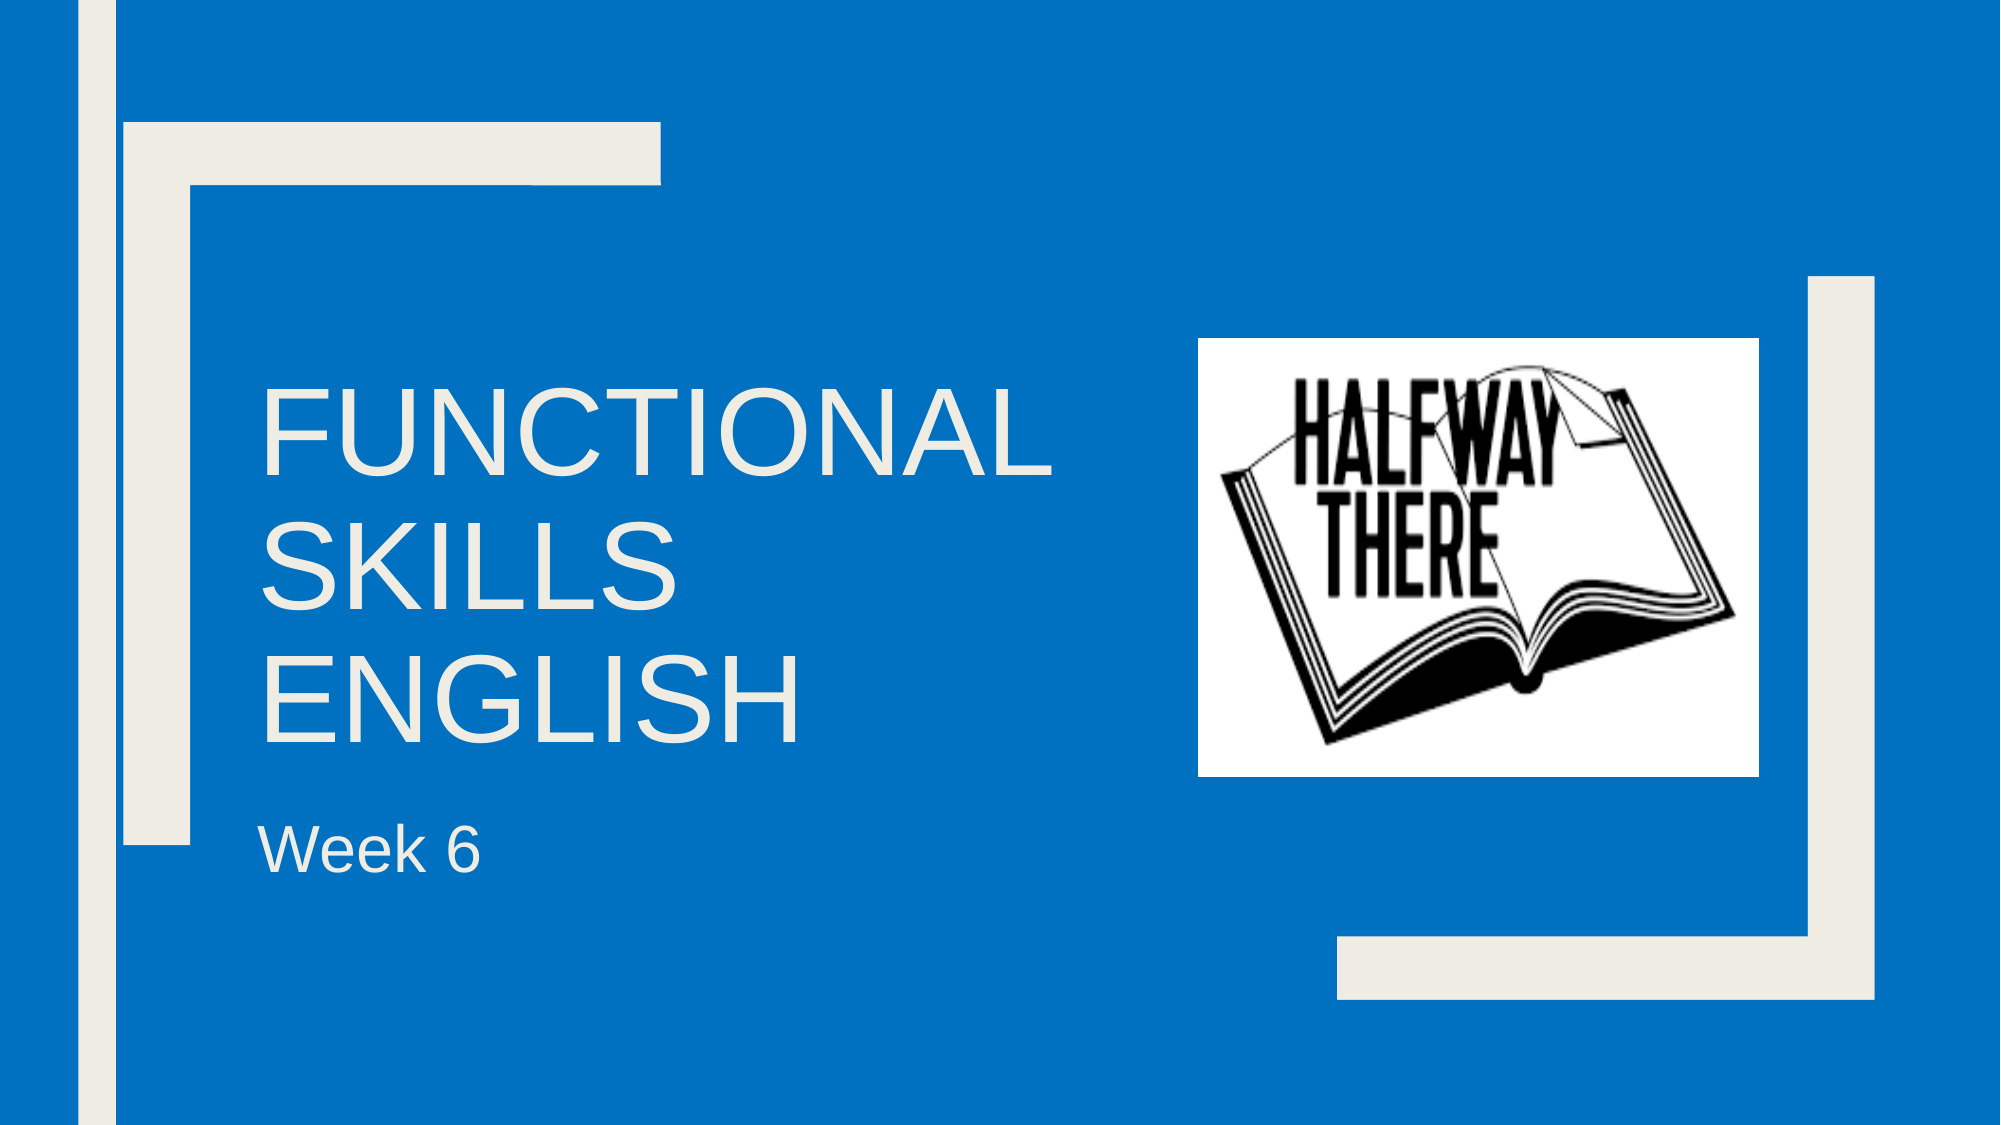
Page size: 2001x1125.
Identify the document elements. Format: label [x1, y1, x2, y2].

text_box [123, 122, 1875, 1000]
picture [1198, 338, 1759, 777]
